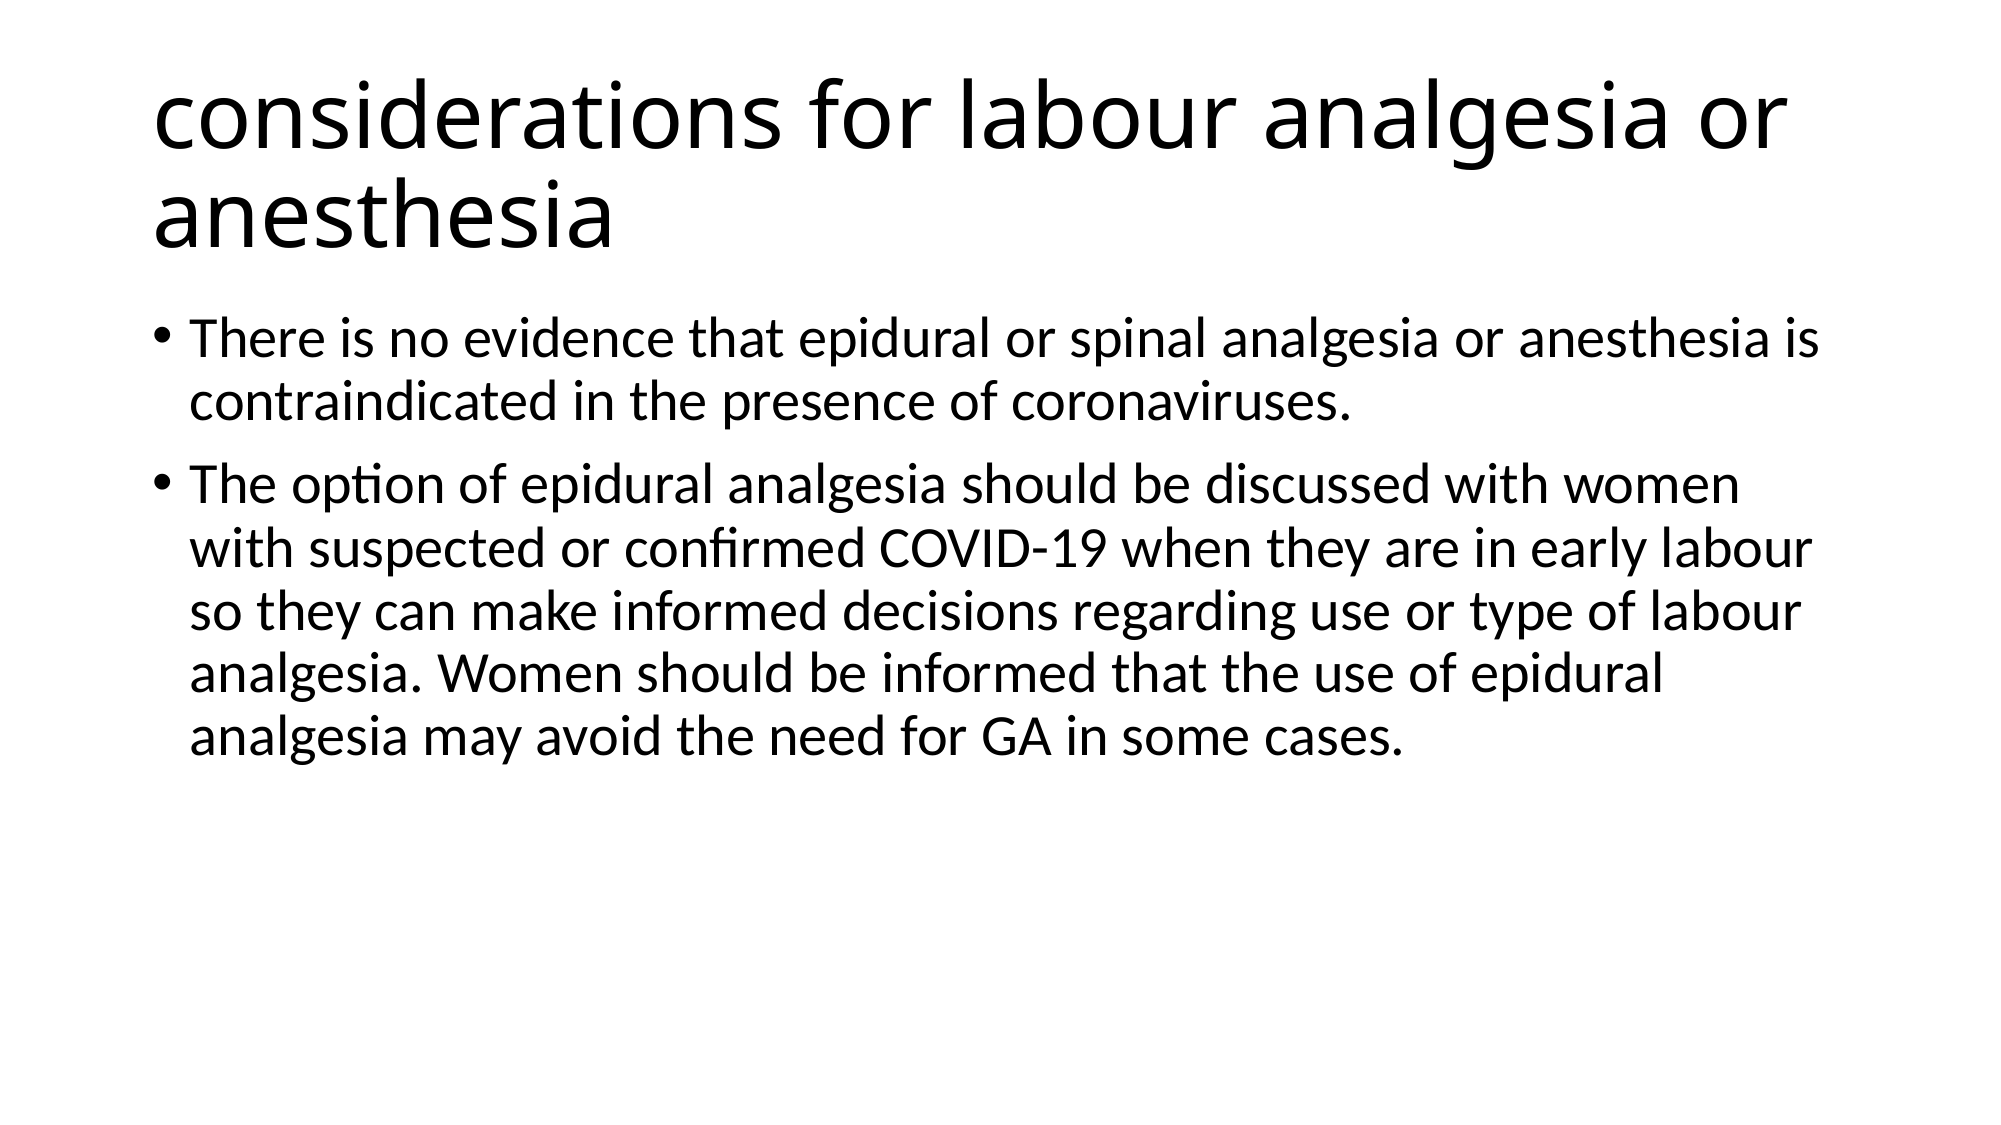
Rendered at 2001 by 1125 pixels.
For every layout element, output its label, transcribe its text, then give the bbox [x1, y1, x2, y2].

title considerations for labour analgesia or anesthesia [137, 59, 1863, 278]
list There is no evidence that epidural or spinal analgesia or anesthesia is contraindicated in the presence of coronaviruses. The option of epidural analgesia should be discussed with women with suspected or confirmed COVID-19 when they are in early labour so they can make informed decisions regarding use or type of labour analgesia. Women should be informed that the use of epidural analgesia may avoid the need for GA in some cases. [137, 299, 1863, 1014]
